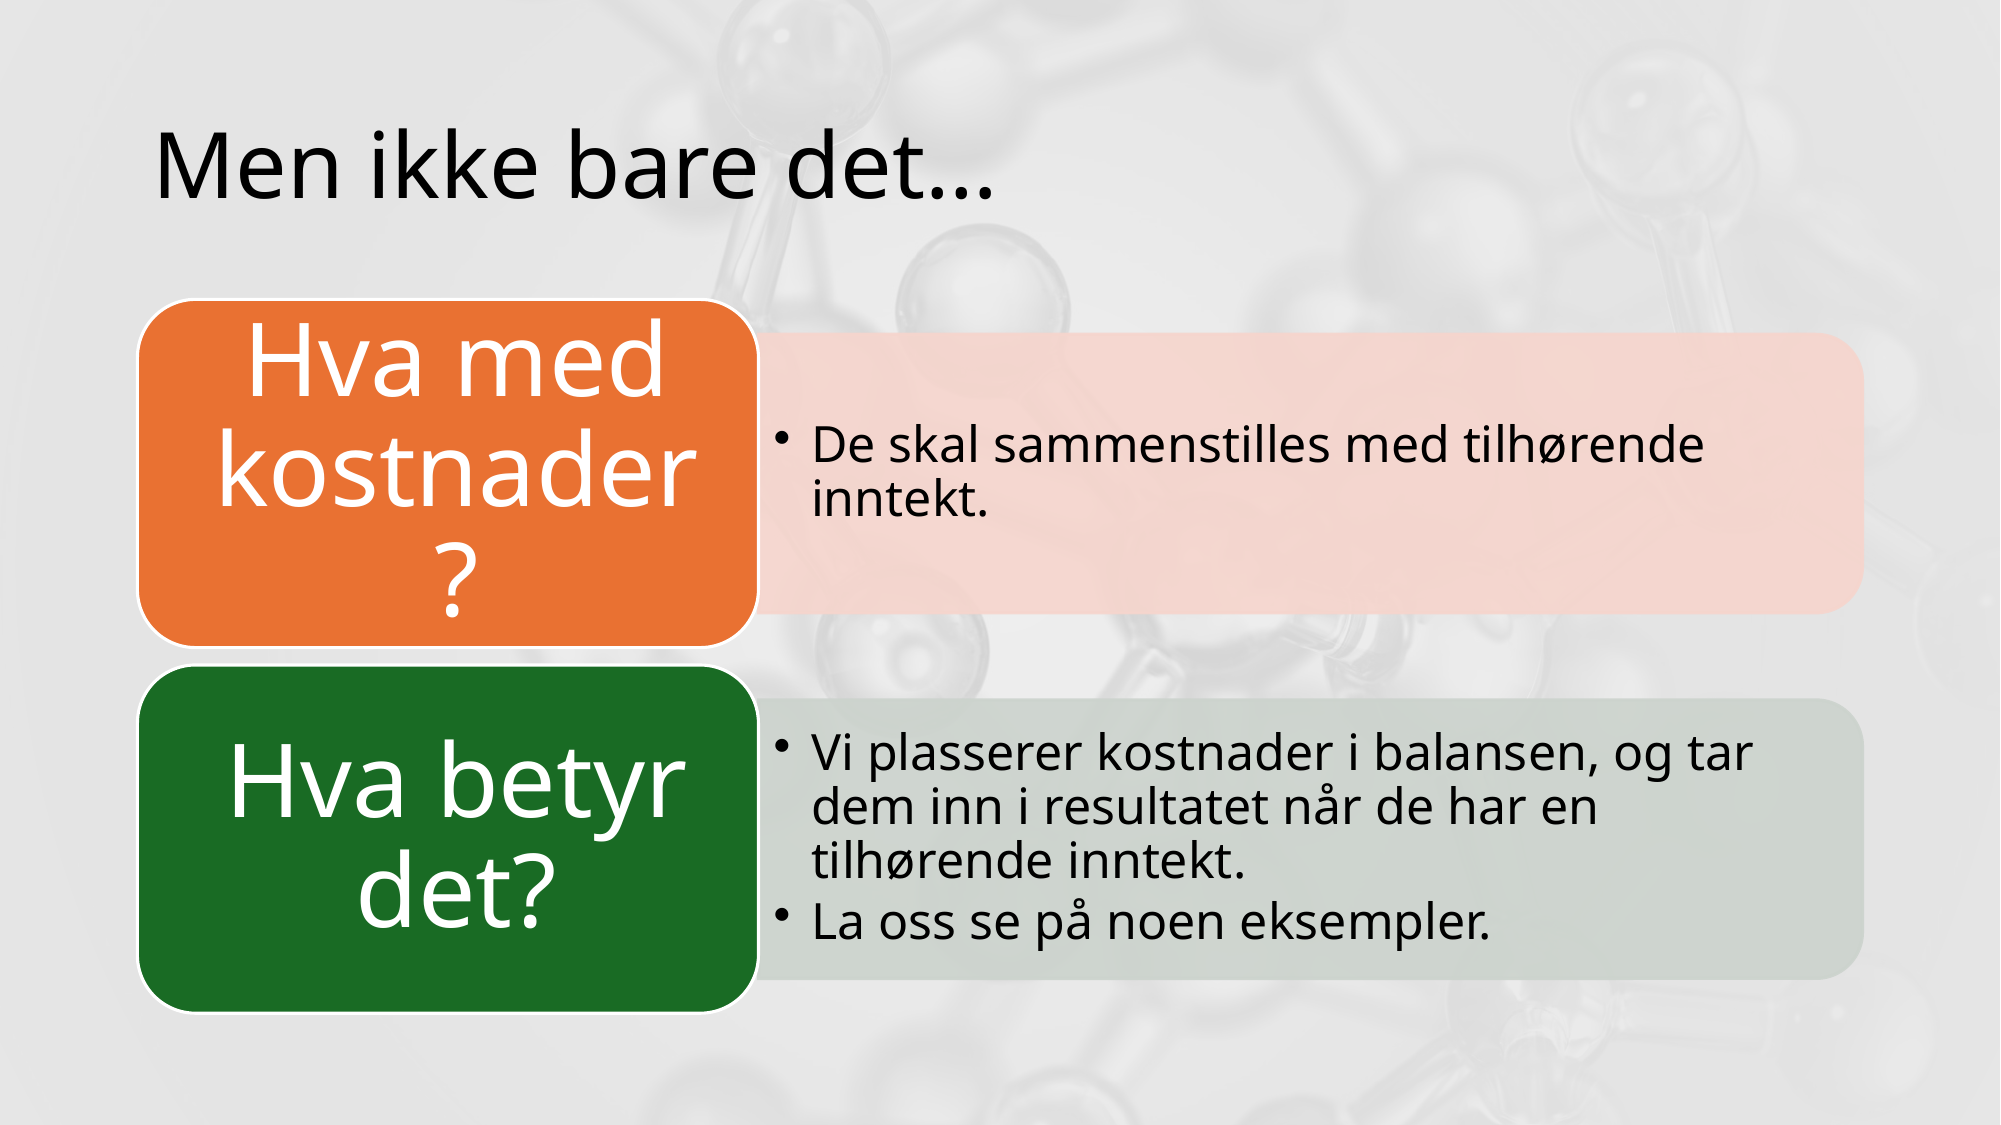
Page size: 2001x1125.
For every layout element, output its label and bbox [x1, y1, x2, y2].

list [136, 298, 1863, 1014]
picture [0, 0, 2000, 1125]
